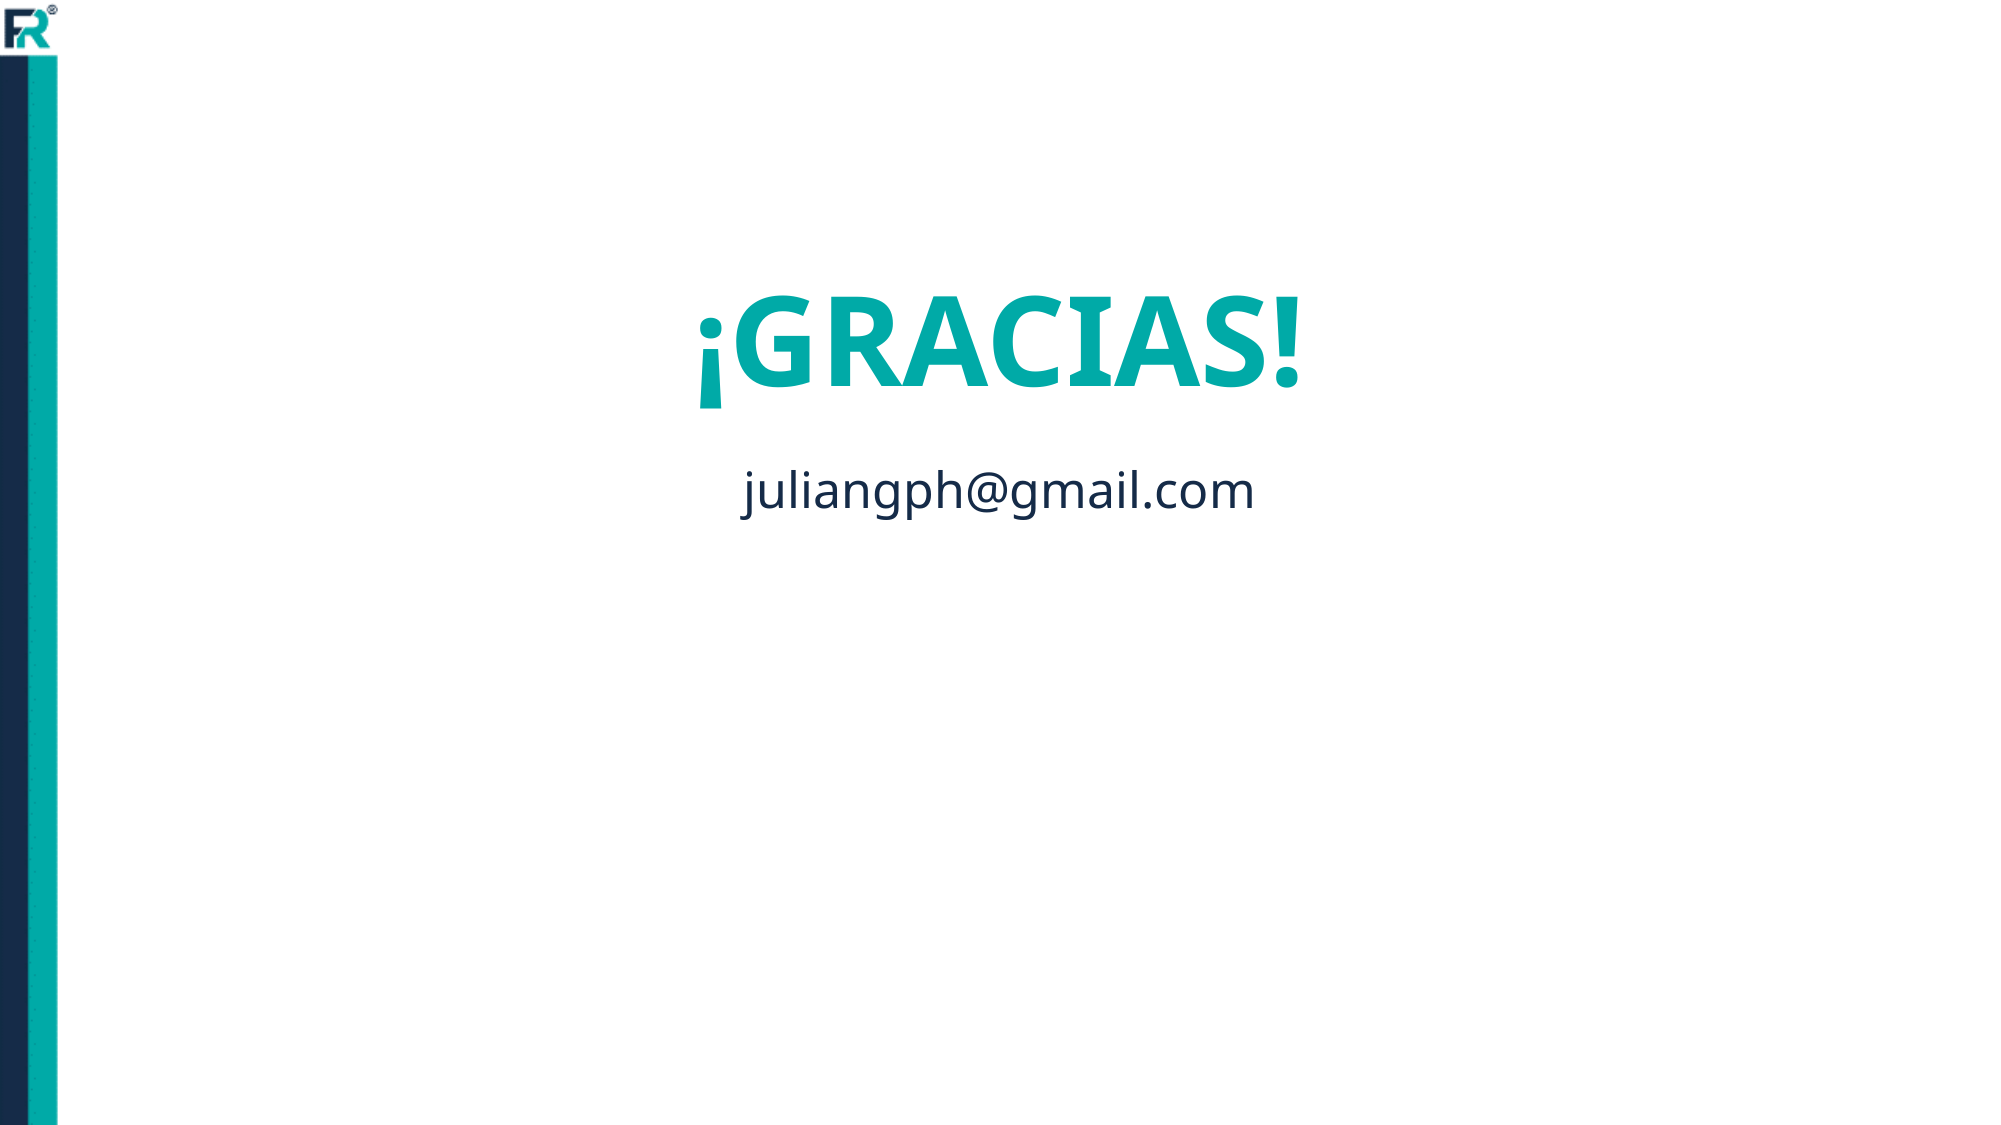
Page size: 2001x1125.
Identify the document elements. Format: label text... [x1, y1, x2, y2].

subtitle juliangph@gmail.com [456, 458, 1544, 730]
picture [0, 0, 2001, 1125]
title ¡GRACIAS! [249, 29, 1750, 422]
